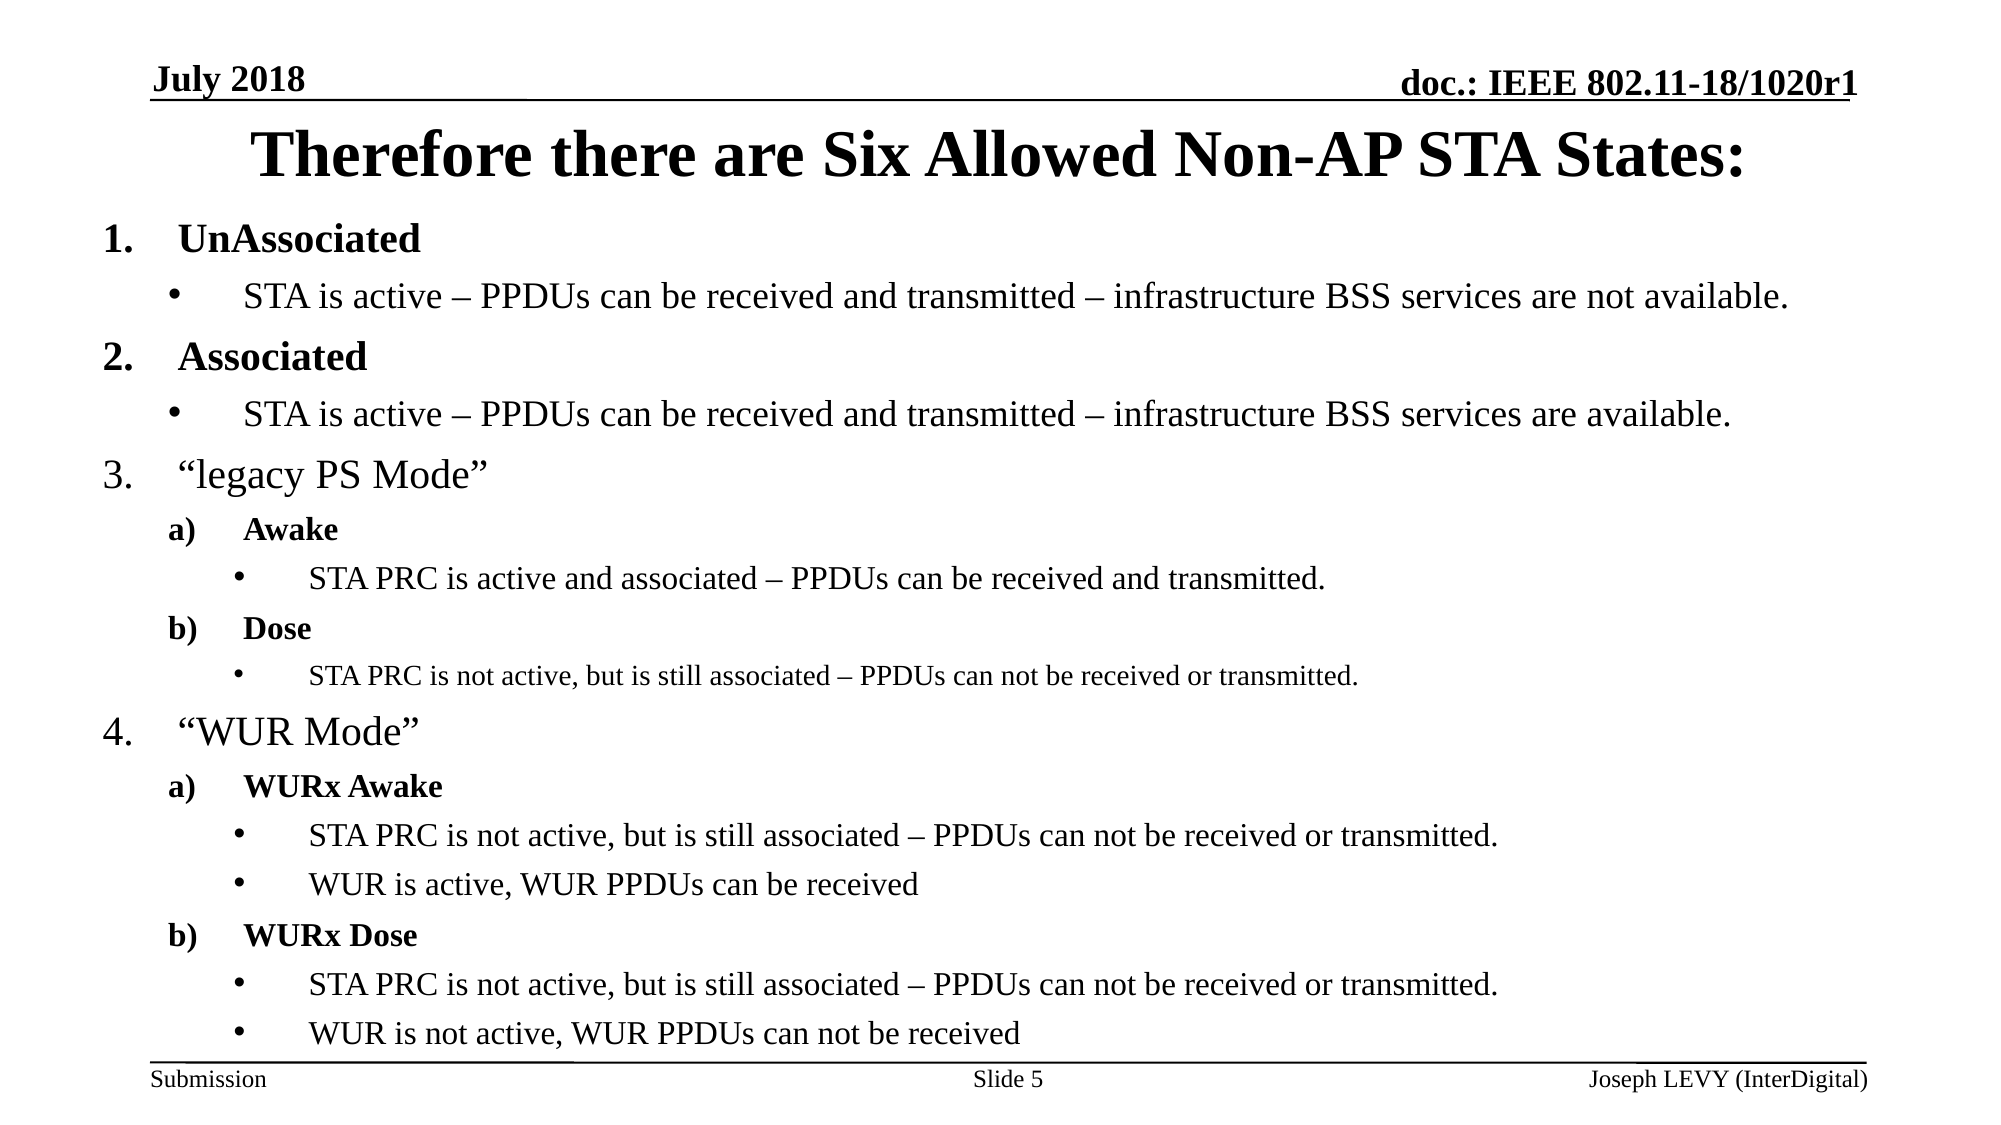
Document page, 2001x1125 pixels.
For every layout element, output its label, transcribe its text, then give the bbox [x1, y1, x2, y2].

list UnAssociated STA is active – PPDUs can be received and transmitted – infrastructure BSS services are not available. Associated STA is active – PPDUs can be received and transmitted – infrastructure BSS services are available. “legacy PS Mode” Awake STA PRC is active and associated – PPDUs can be received and transmitted. Dose STA PRC is not active, but is still associated – PPDUs can not be received or transmitted. “WUR Mode” WURx Awake STA PRC is not active, but is still associated – PPDUs can not be received or transmitted. WUR is active, WUR PPDUs can be received WURx Dose STA PRC is not active, but is still associated – PPDUs can not be received or transmitted. WUR is not active, WUR PPDUs can not be received [87, 202, 1913, 1066]
title Therefore there are Six Allowed Non-AP STA States: [149, 112, 1850, 188]
footer Joseph LEVY (InterDigital) [1171, 1061, 1869, 1093]
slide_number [152, 54, 563, 100]
slide_number Slide 5 [950, 1061, 1067, 1123]
